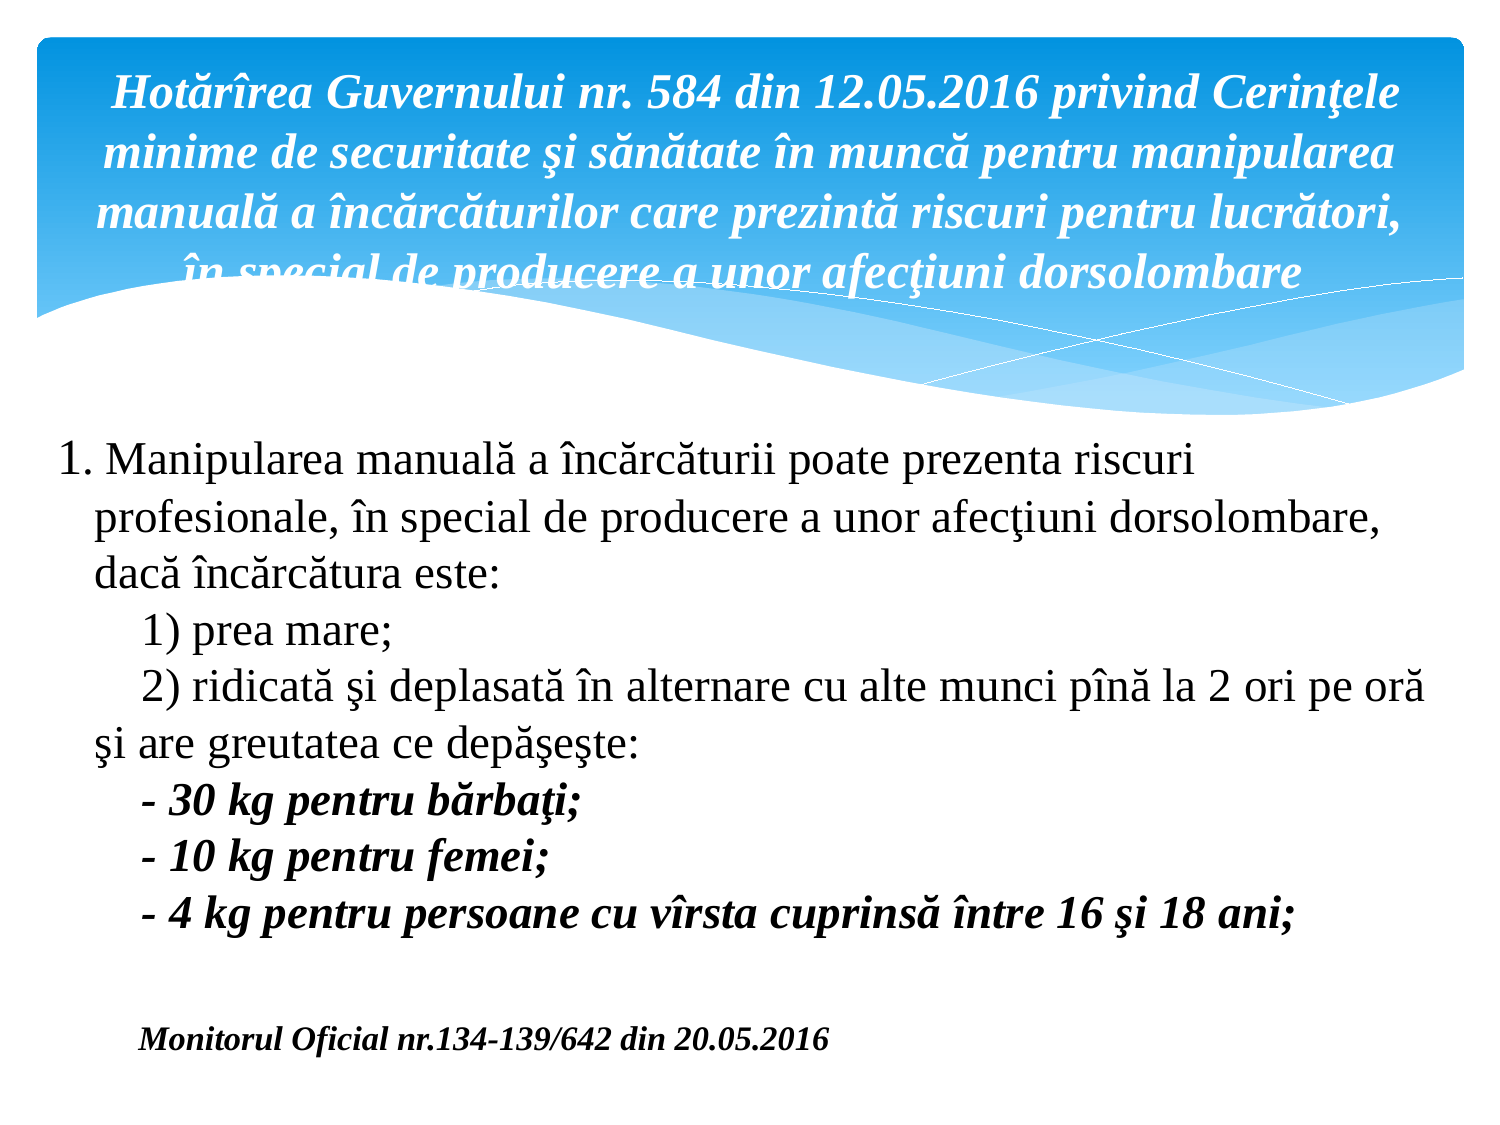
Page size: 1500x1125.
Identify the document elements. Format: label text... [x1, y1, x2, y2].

title Hotărîrea Guvernului nr. 584 din 12.05.2016 privind Cerinţele minime de securitate şi sănătate în muncă pentru manipularea manuală a încărcăturilor care prezintă riscuri pentru lucrători, în special de producere a unor afecţiuni dorsolombare [75, 55, 1425, 162]
text_box [37, 162, 1463, 359]
list 1. Manipularea manuală a încărcăturii poate prezenta riscuri profesionale, în special de producere a unor afecţiuni dorsolombare, dacă încărcătura este: 1) prea mare; 2) ridicată şi deplasată în alternare cu alte munci pînă la 2 ori pe oră şi are greutatea ce depăşeşte: - 30 kg pentru bărbaţi; - 10 kg pentru femei; - 4 kg pentru persoane cu vîrsta cuprinsă între 16 şi 18 ani; Monitorul Oficial nr.134-139/642 din 20.05.2016 [37, 359, 1463, 1075]
